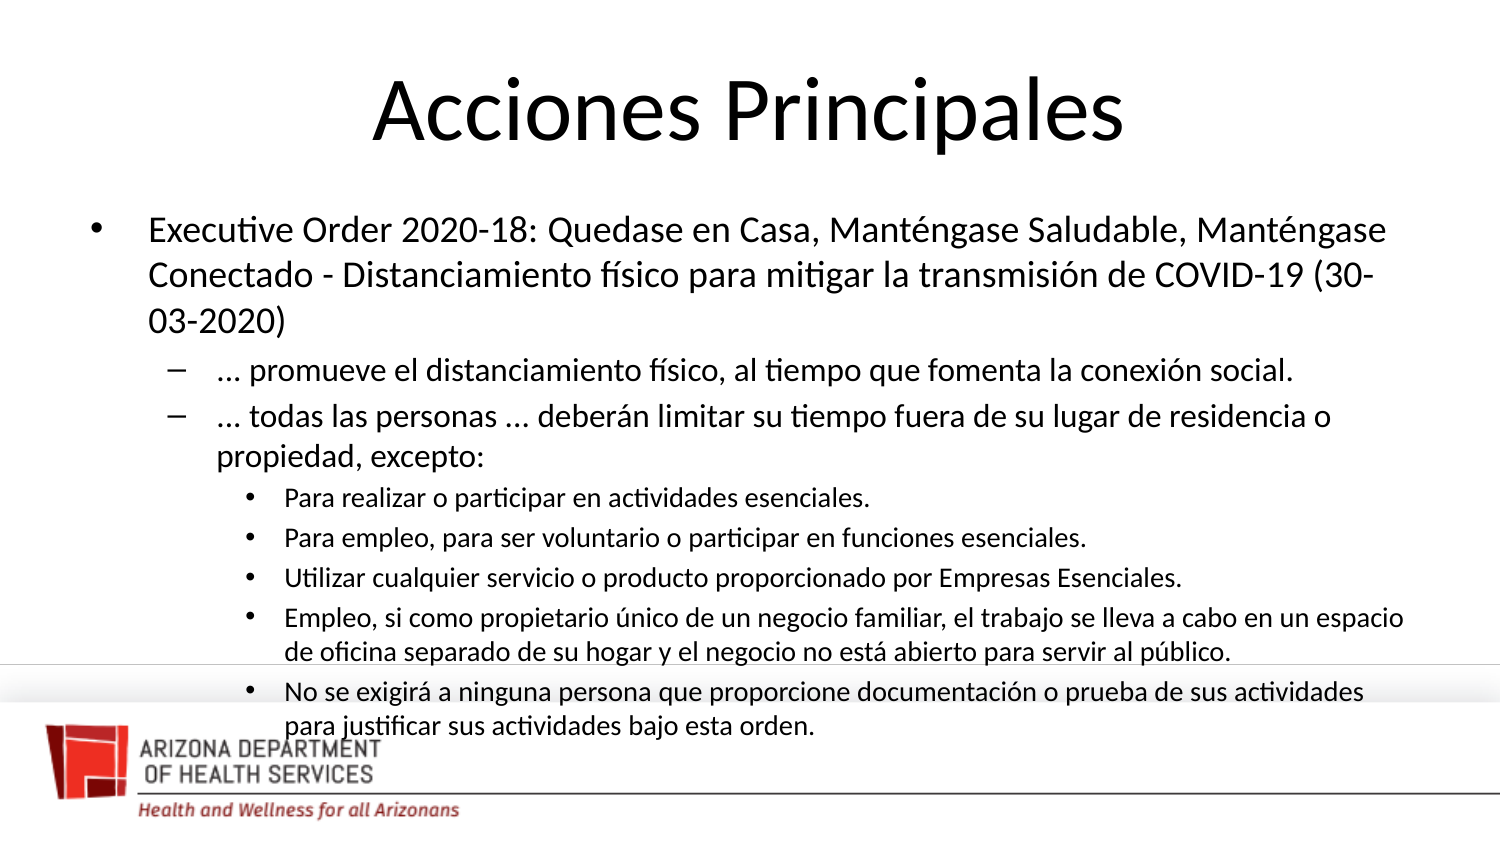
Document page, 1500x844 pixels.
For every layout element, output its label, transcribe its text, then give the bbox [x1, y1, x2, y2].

list Executive Order 2020-18: Quedase en Casa, Manténgase Saludable, Manténgase Conectado - Distanciamiento físico para mitigar la transmisión de COVID-19 (30-03-2020) ... promueve el distanciamiento físico, al tiempo que fomenta la conexión social. ... todas las personas ... deberán limitar su tiempo fuera de su lugar de residencia o propiedad, excepto: Para realizar o participar en actividades esenciales. Para empleo, para ser voluntario o participar en funciones esenciales. Utilizar cualquier servicio o producto proporcionado por Empresas Esenciales. Empleo, si como propietario único de un negocio familiar, el trabajo se lleva a cabo en un espacio de oficina separado de su hogar y el negocio no está abierto para servir al público. No se exigirá a ninguna persona que proporcione documentación o prueba de sus actividades para justificar sus actividades bajo esta orden. [75, 196, 1425, 754]
title Acciones Principales [75, 33, 1425, 175]
